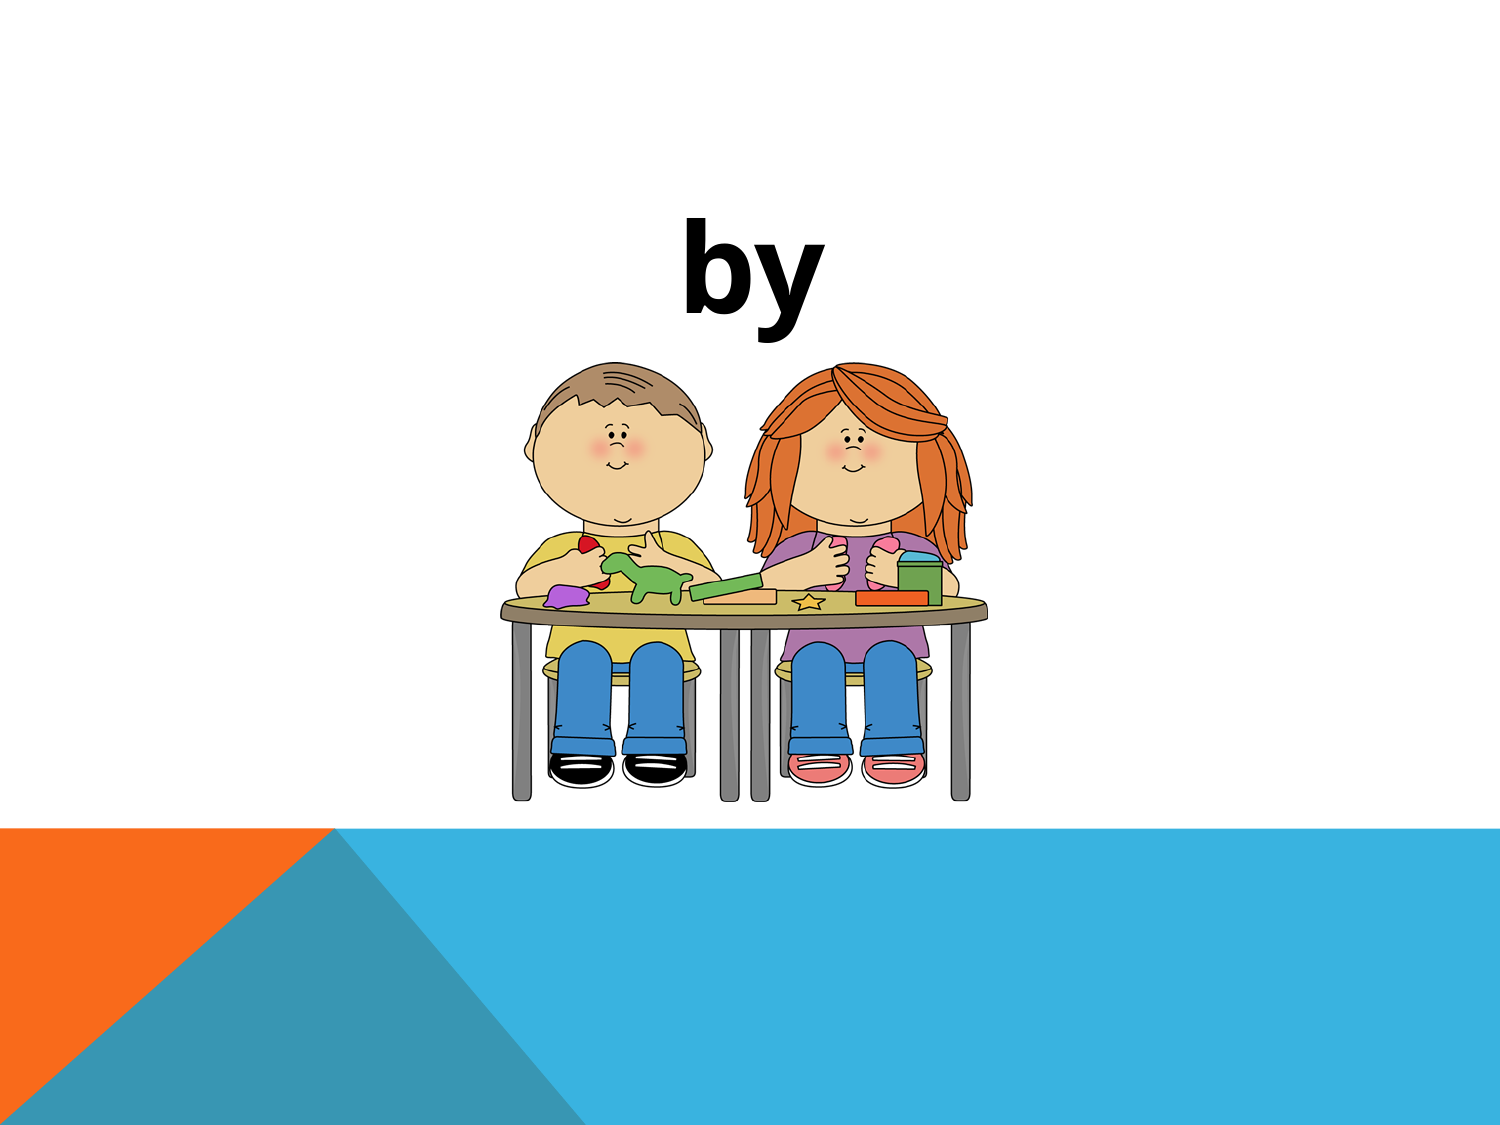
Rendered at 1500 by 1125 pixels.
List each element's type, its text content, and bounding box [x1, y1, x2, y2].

picture [499, 362, 989, 802]
list by [135, 180, 1369, 768]
